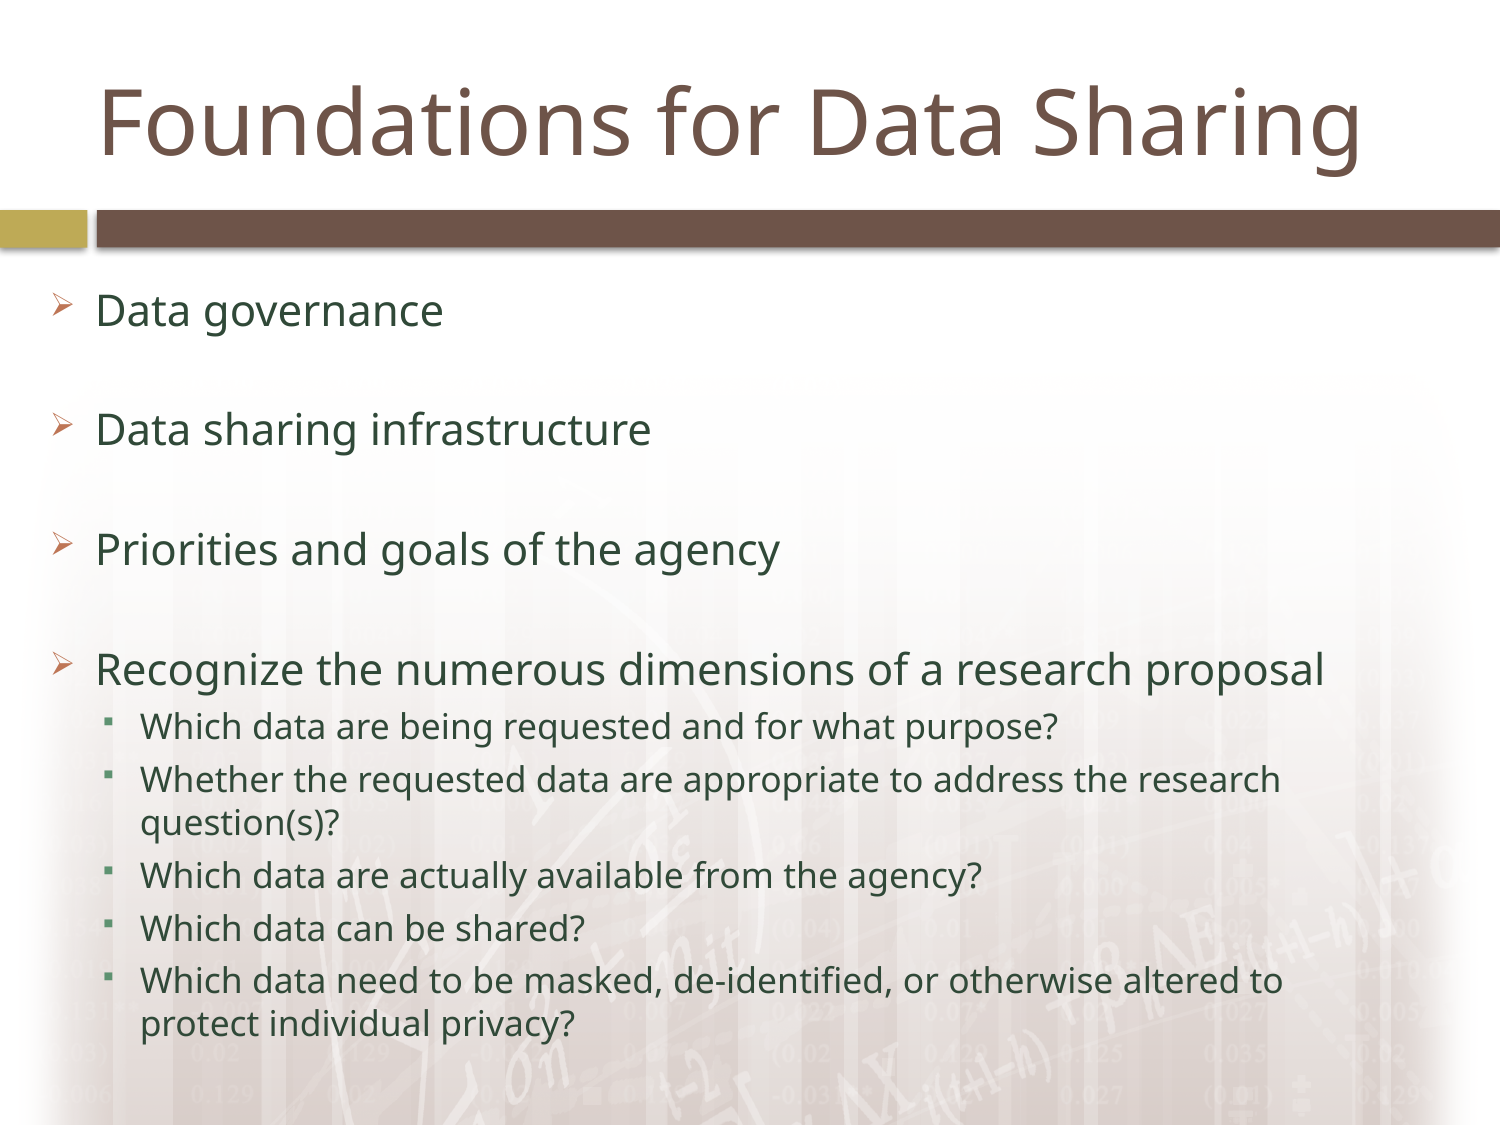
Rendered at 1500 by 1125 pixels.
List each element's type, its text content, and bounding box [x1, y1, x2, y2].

picture [0, 87, 1500, 1125]
title Foundations for Data Sharing [81, 37, 1419, 200]
list Data governance Data sharing infrastructure Priorities and goals of the agency Recognize the numerous dimensions of a research proposal Which data are being requested and for what purpose? Whether the requested data are appropriate to address the research question(s)? Which data are actually available from the agency? Which data can be shared? Which data need to be masked, de-identified, or otherwise altered to protect individual privacy? [0, 275, 1413, 988]
